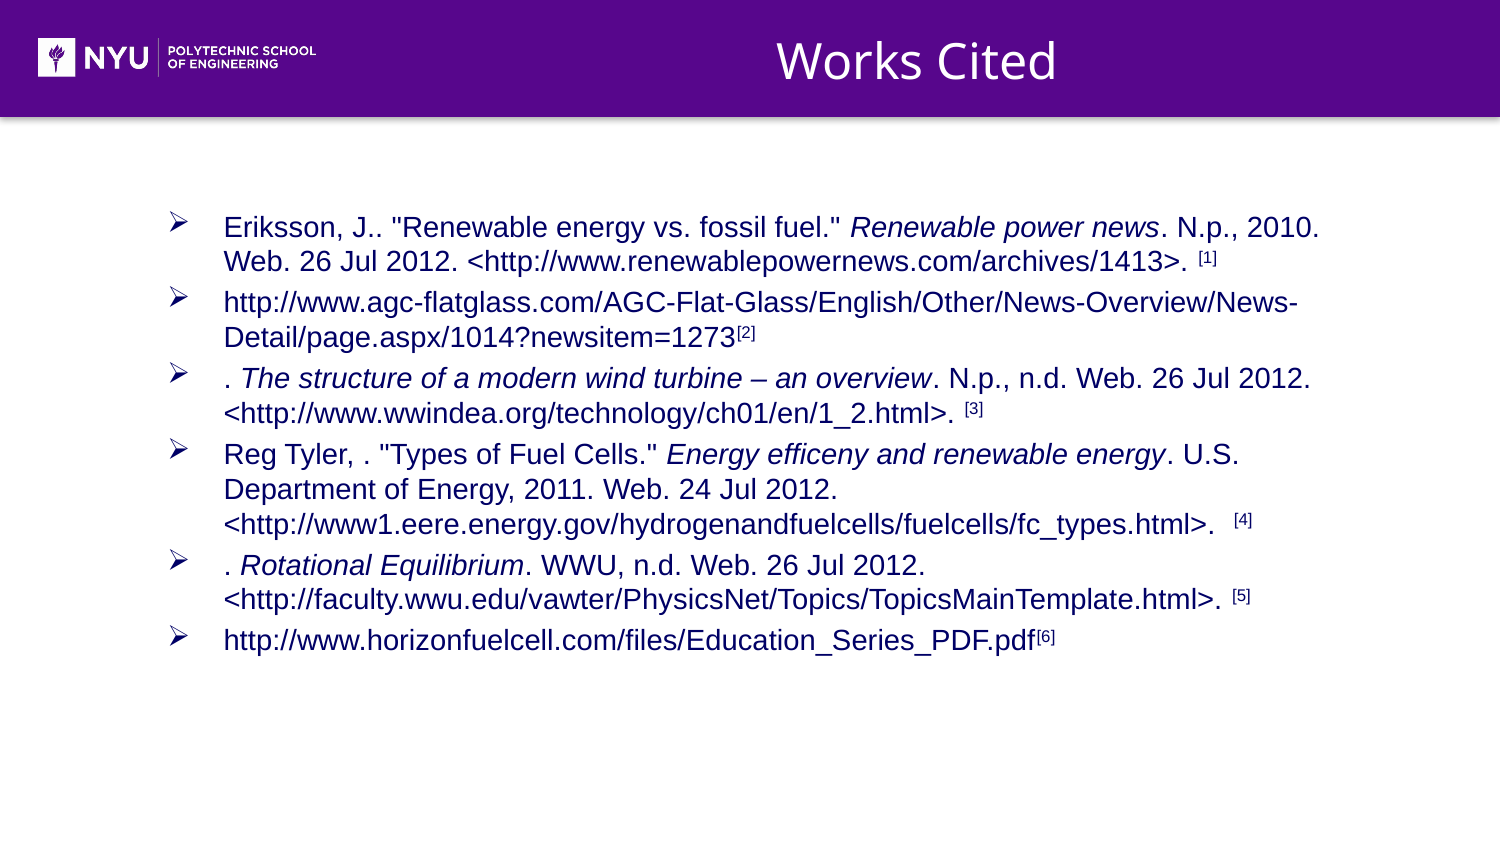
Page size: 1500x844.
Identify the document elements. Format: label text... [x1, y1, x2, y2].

list Works Cited [372, 37, 1463, 81]
text_box Eriksson, J.. "Renewable energy vs. fossil fuel." Renewable power news. N.p., 2010. Web. 26 Jul 2012. <http://www.renewablepowernews.com/archives/1413>. [1] http://www.agc-flatglass.com/AGC-Flat-Glass/English/Other/News-Overview/News-Detail/page.aspx/1014?newsitem=1273[2] . The structure of a modern wind turbine – an overview. N.p., n.d. Web. 26 Jul 2012. <http://www.wwindea.org/technology/ch01/en/1_2.html>. [3] Reg Tyler, . "Types of Fuel Cells." Energy efficeny and renewable energy. U.S. Department of Energy, 2011. Web. 24 Jul 2012. <http://www1.eere.energy.gov/hydrogenandfuelcells/fuelcells/fc_types.html>. [4] . Rotational Equilibrium. WWU, n.d. Web. 26 Jul 2012. <http://faculty.wwu.edu/vawter/PhysicsNet/Topics/TopicsMainTemplate.html>. [5] http://www.horizonfuelcell.com/files/Education_Series_PDF.pdf[6] [152, 200, 1369, 796]
picture [38, 38, 316, 77]
